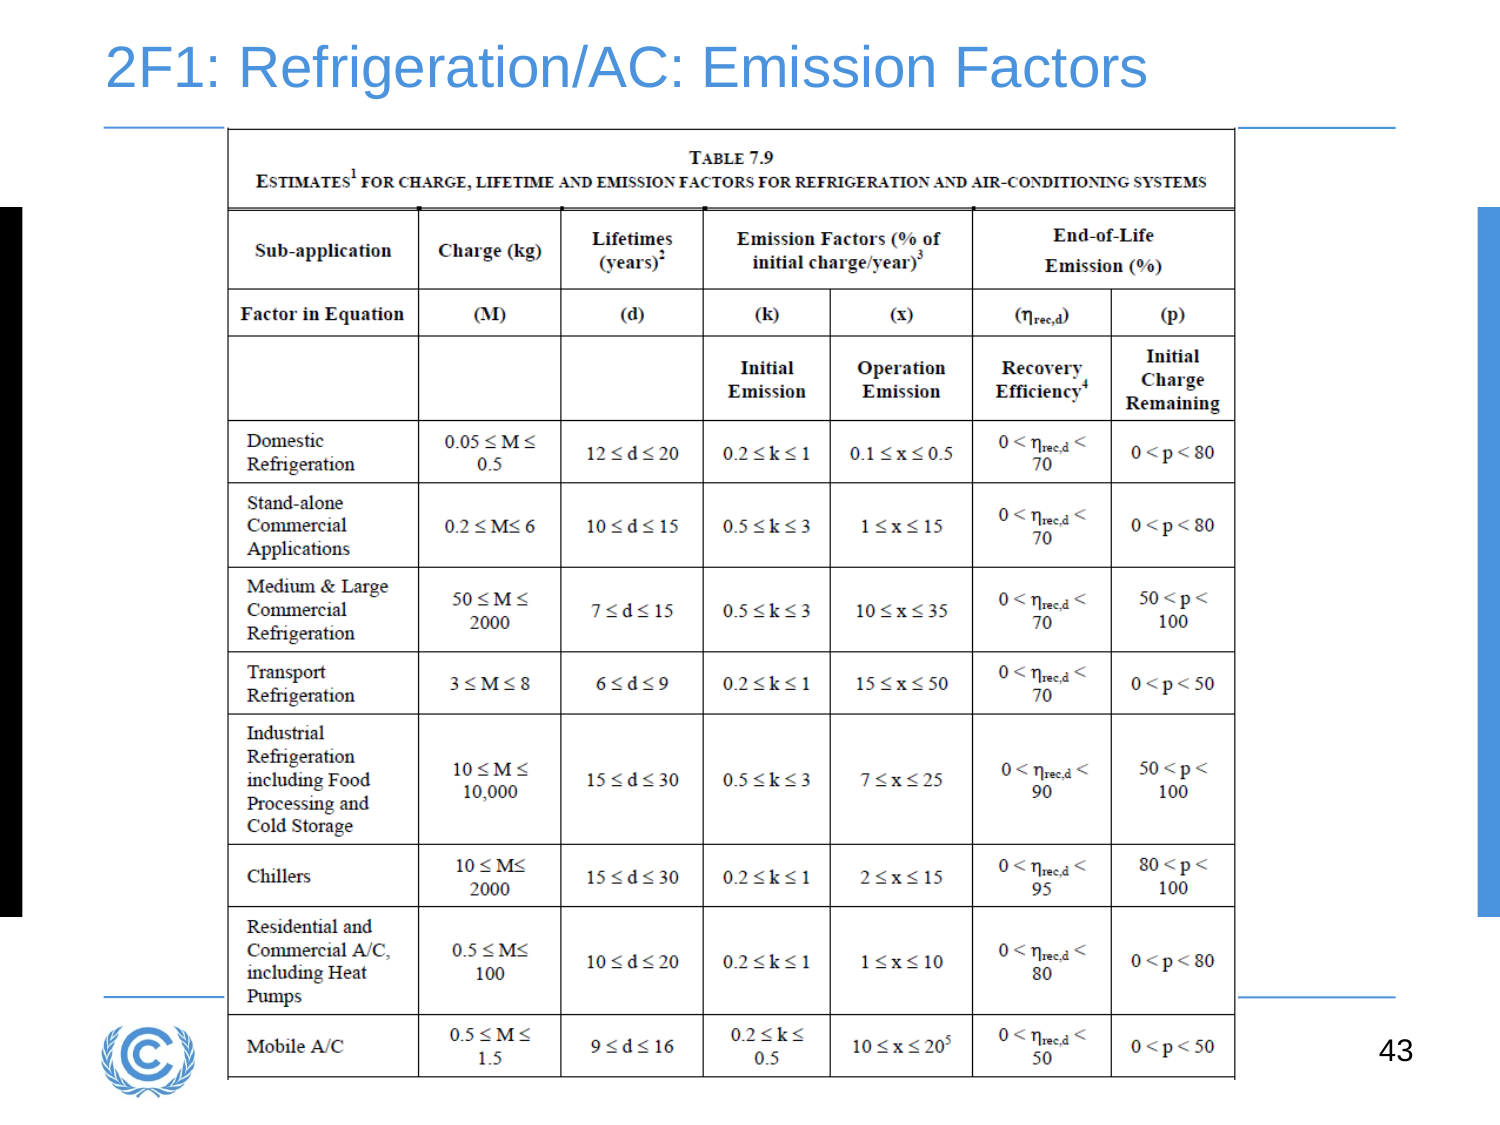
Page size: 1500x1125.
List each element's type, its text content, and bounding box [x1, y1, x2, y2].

picture [101, 1001, 209, 1108]
picture [224, 123, 1239, 1081]
text_box 43 [1364, 1023, 1435, 1076]
title 2F1: Refrigeration/AC: Emission Factors [105, 42, 1500, 124]
